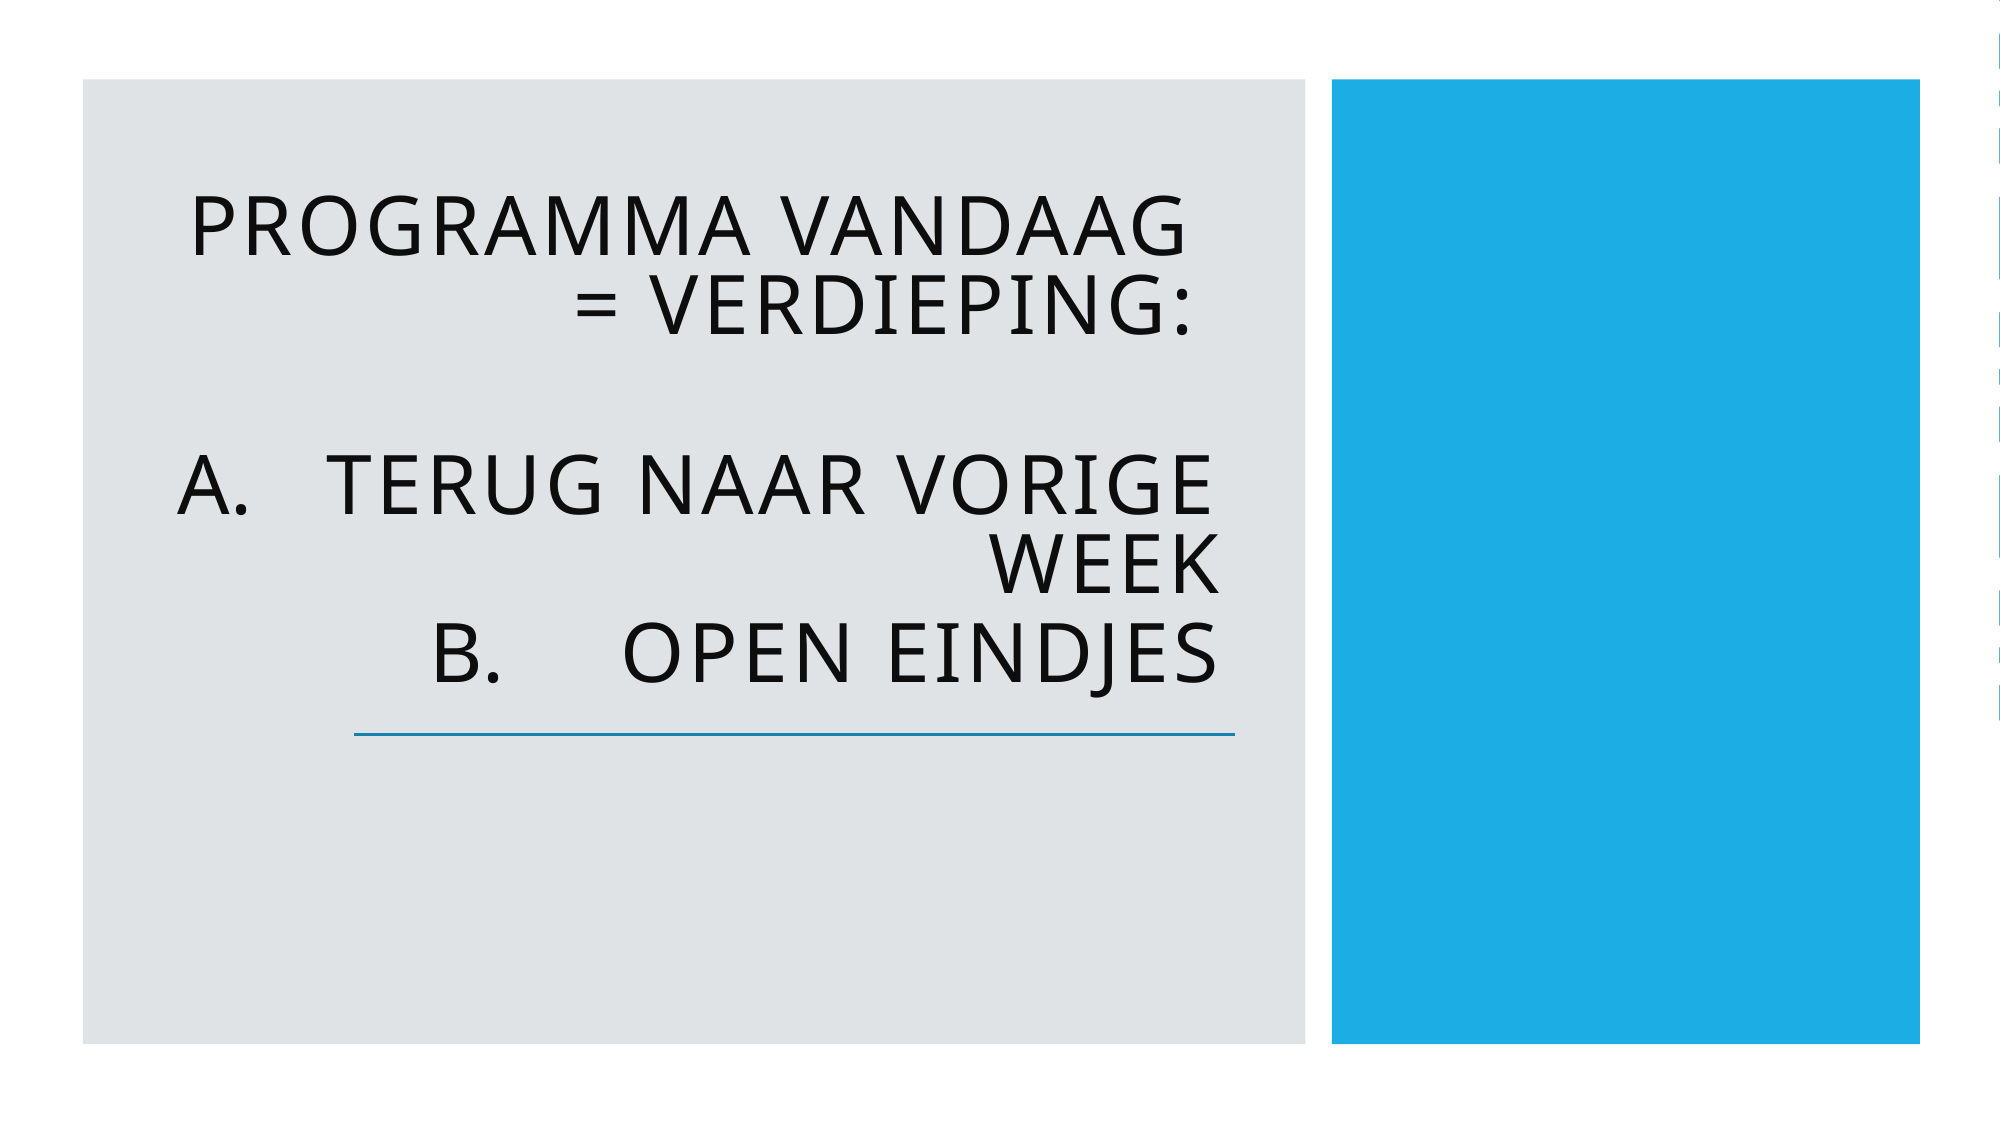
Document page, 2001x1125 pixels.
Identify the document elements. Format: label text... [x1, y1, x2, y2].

text_box Programma vandaag = Verdieping: terug naar vorige week Open eindjes [162, 160, 1236, 707]
text_box [0, 0, 2000, 1125]
text_box [1331, 78, 1921, 1045]
text_box [82, 78, 1307, 1045]
